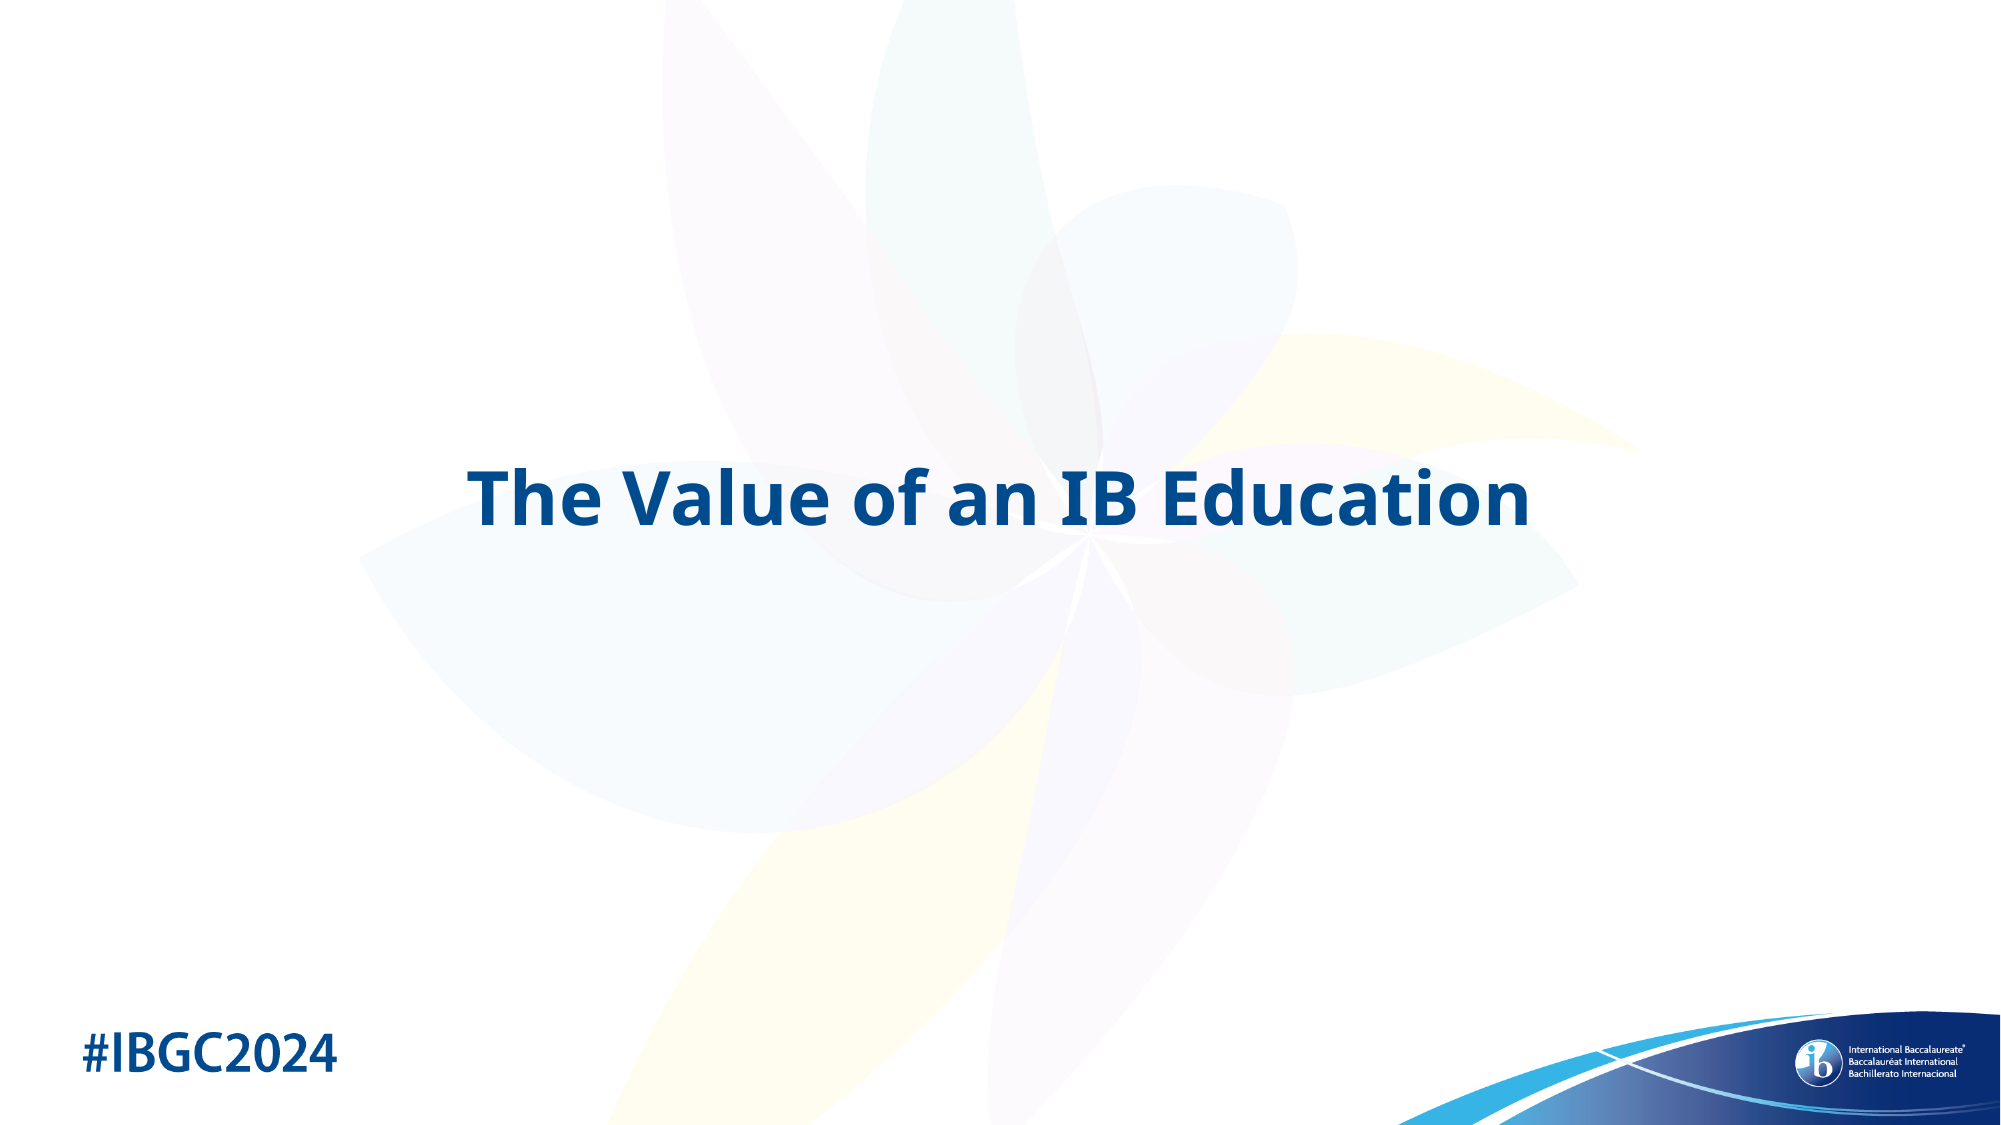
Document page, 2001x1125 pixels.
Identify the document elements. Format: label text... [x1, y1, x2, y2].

title The Value of an IB Education [105, 460, 1895, 602]
picture [0, 0, 2001, 1125]
